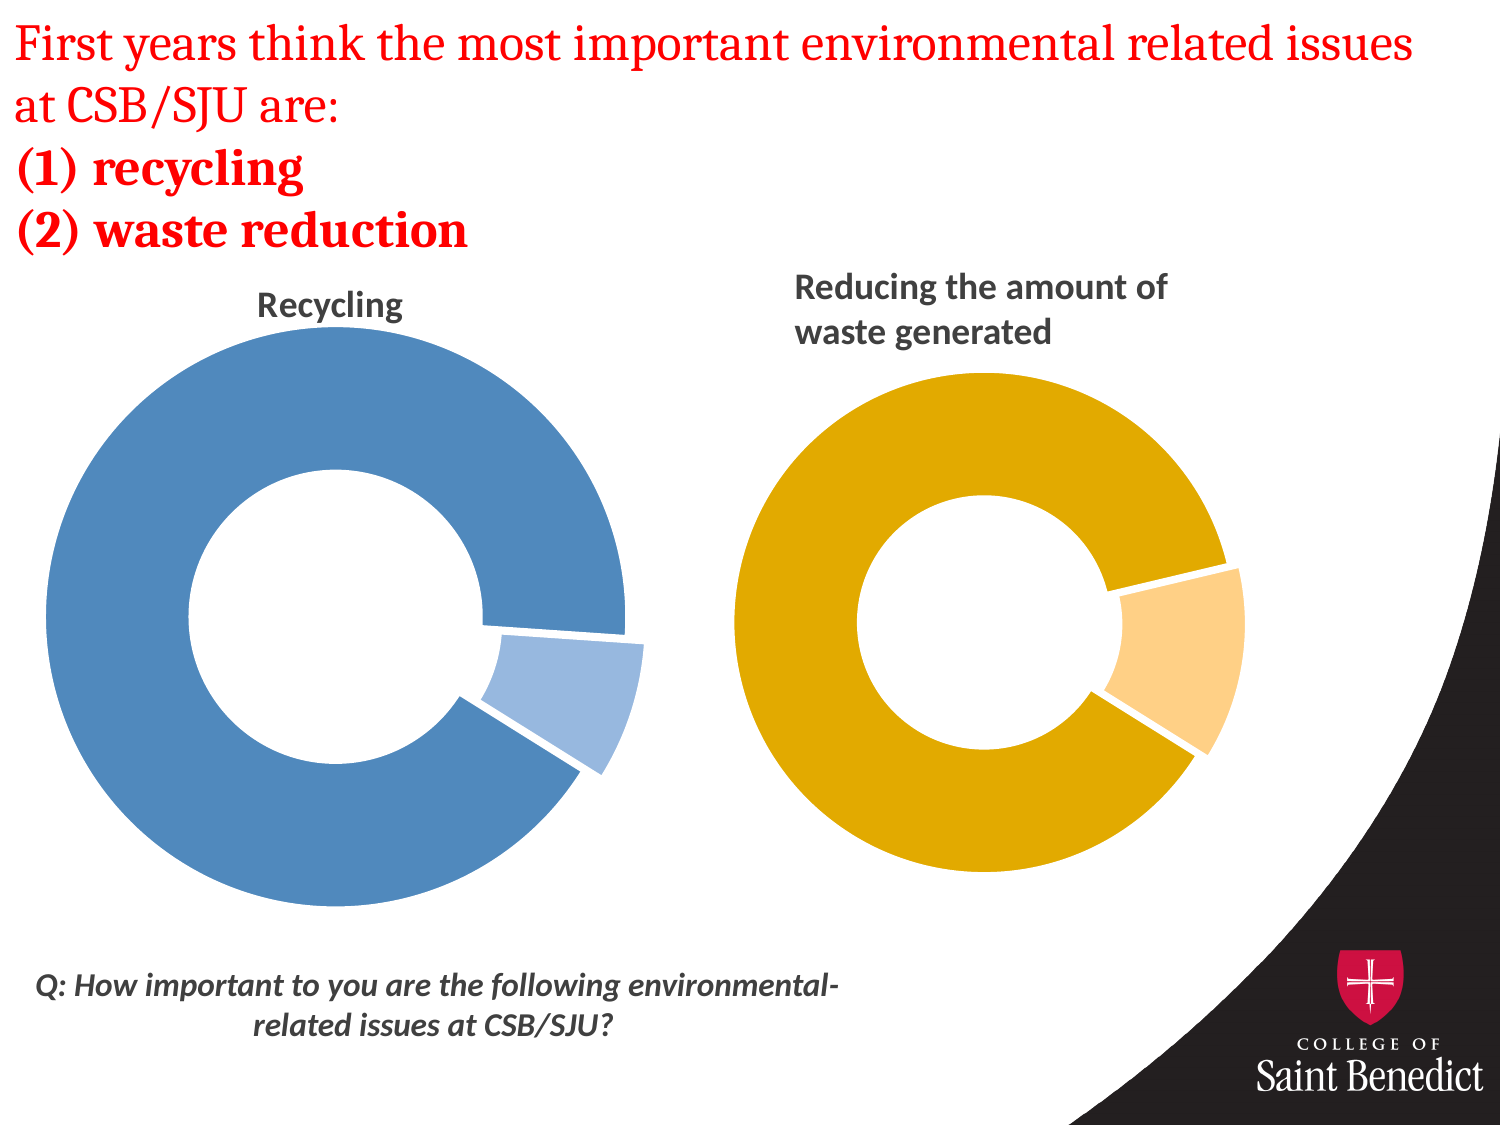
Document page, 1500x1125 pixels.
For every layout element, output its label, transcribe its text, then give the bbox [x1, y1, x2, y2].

text_box Q: How important to you are the following environmental- related issues at CSB/SJU? [0, 955, 875, 1051]
text_box First years think the most important environmental related issues at CSB/SJU are: (1) recycling (2) waste reduction [0, 1, 1464, 266]
chart [0, 144, 1399, 1004]
picture [1023, 349, 1500, 1125]
